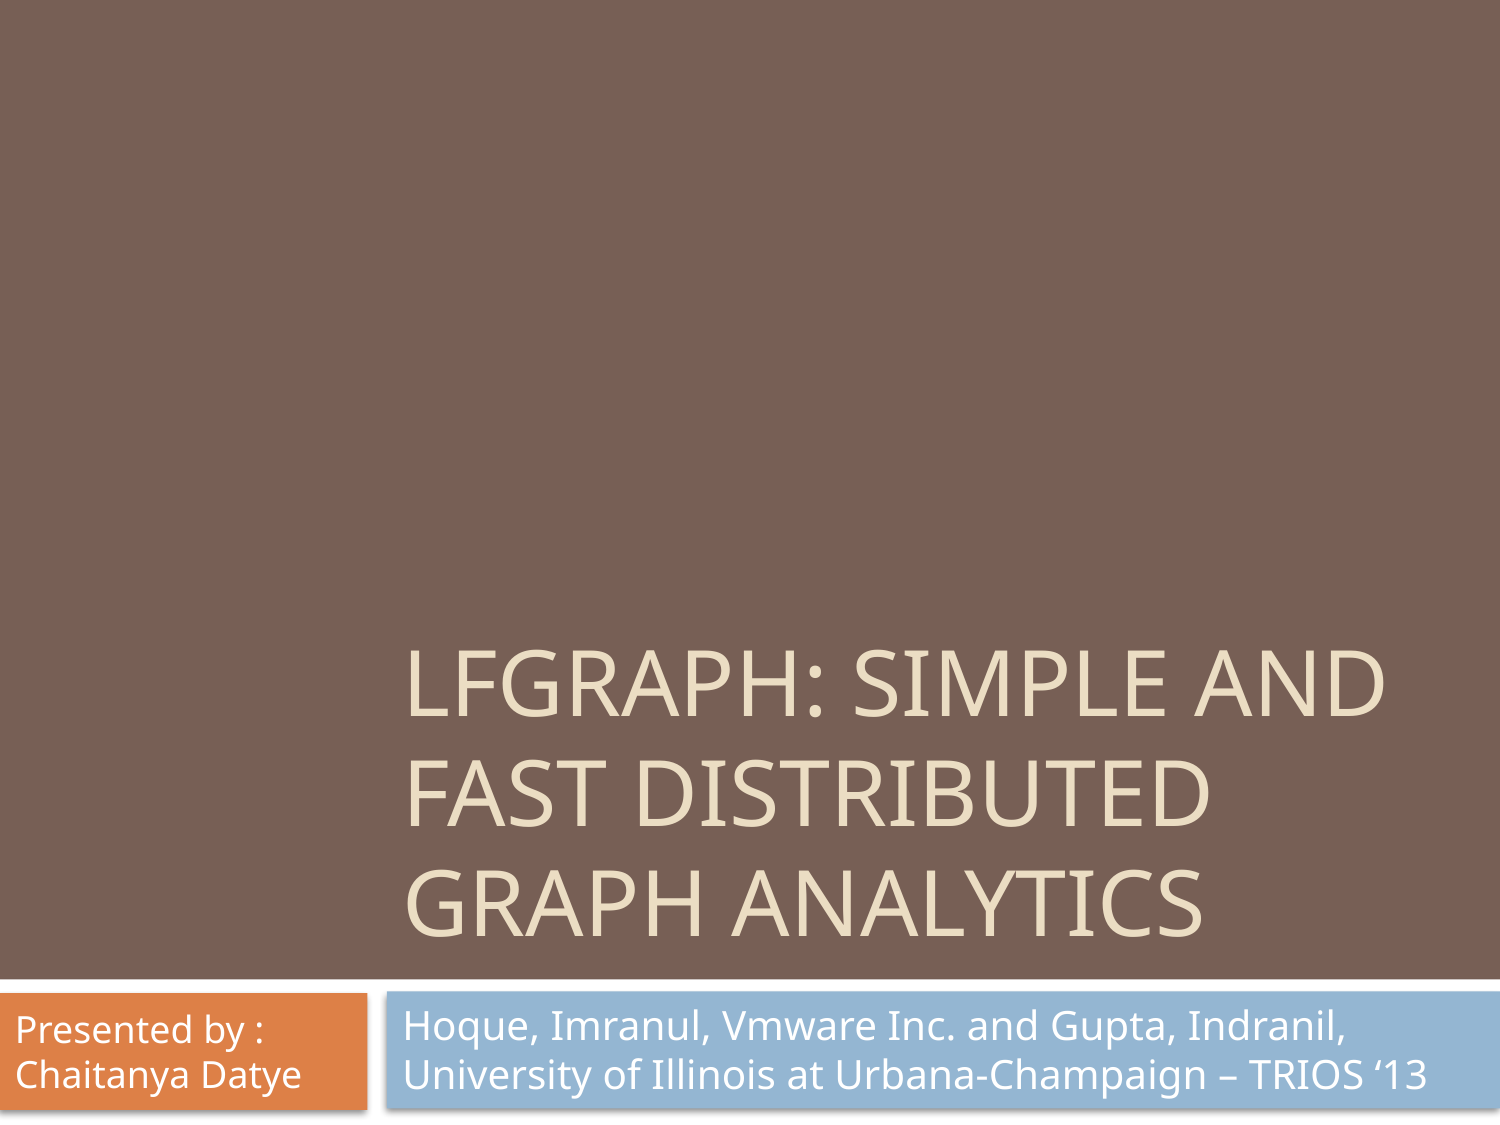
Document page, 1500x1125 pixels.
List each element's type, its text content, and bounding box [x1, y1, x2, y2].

title LFGraph: Simple and Fast Distributed Graph Analytics [387, 662, 1450, 963]
text_box Presented by : Chaitanya Datye [0, 998, 359, 1104]
subtitle Hoque, Imranul, Vmware Inc. and Gupta, Indranil, University of Illinois at Urbana-Champaign – TRIOS ‘13 [387, 992, 1488, 1105]
